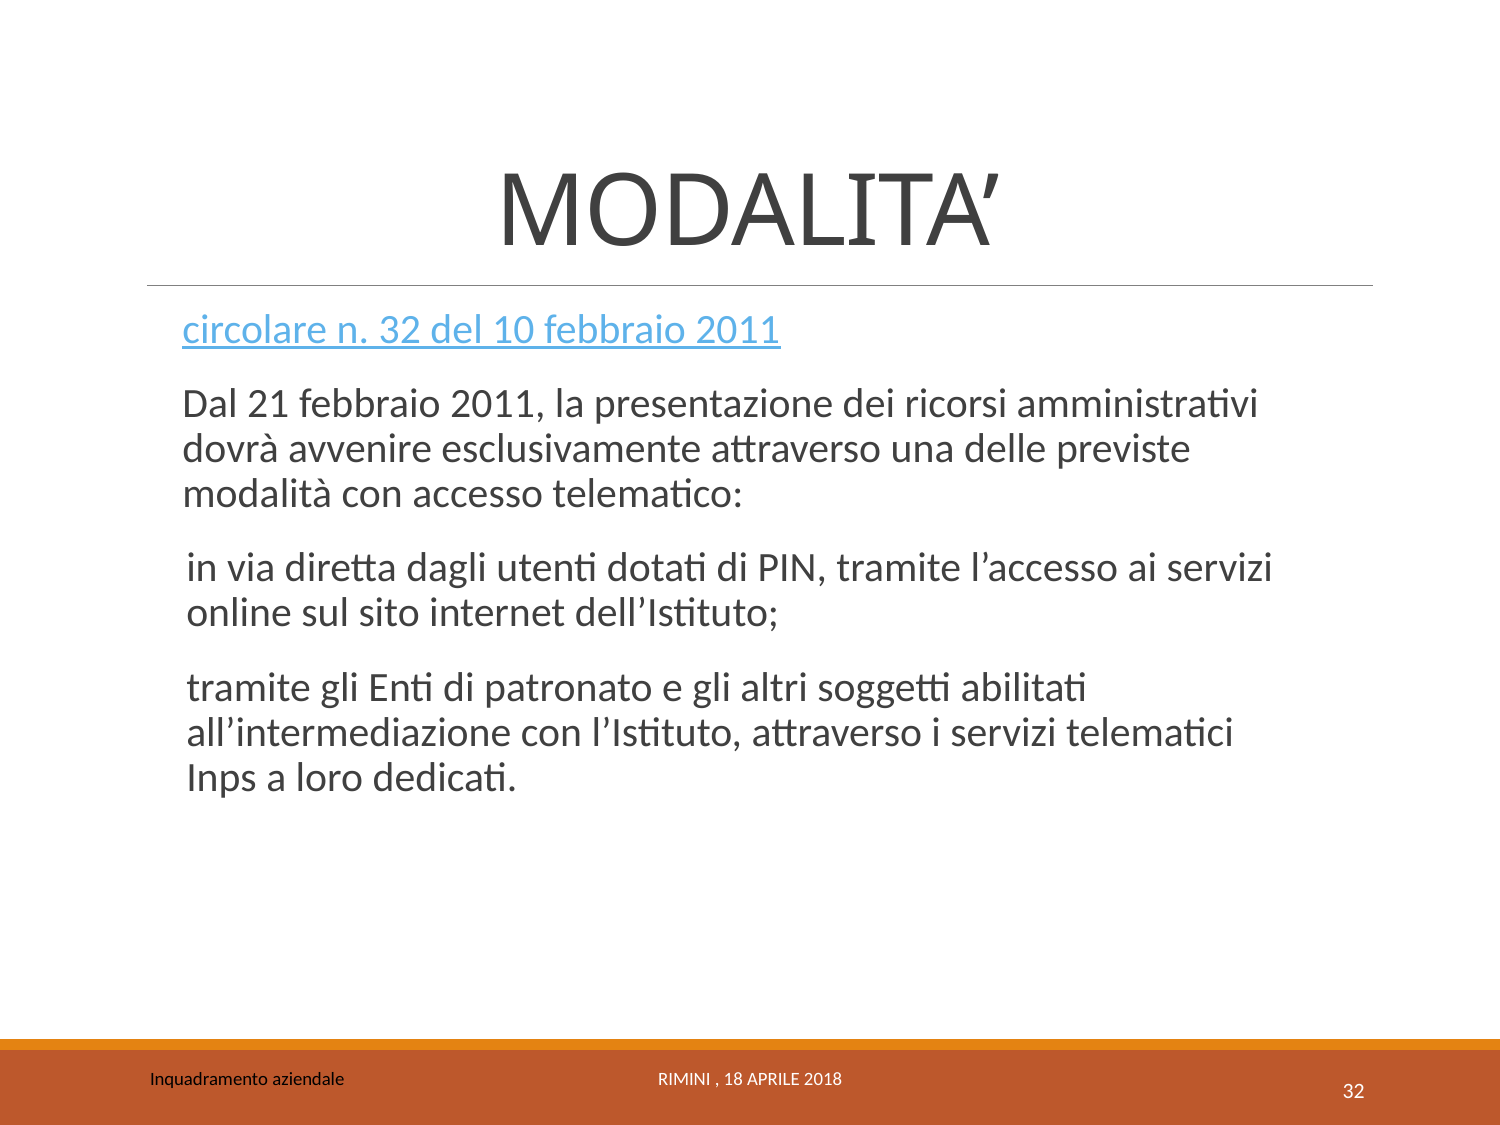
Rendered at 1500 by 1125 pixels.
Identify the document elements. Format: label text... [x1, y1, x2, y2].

title MODALITA’ [171, 144, 1324, 274]
slide_number 32 [1218, 1059, 1380, 1120]
footer Rimini , 18 Aprile 2018 [453, 1059, 1047, 1120]
slide_number Inquadramento aziendale [135, 1059, 440, 1120]
list circolare n. 32 del 10 febbraio 2011 Dal 21 febbraio 2011, la presentazione dei ricorsi amministrativi dovrà avvenire esclusivamente attraverso una delle previste modalità con accesso telematico: in via diretta dagli utenti dotati di PIN, tramite l’accesso ai servizi online sul sito internet dell’Istituto; tramite gli Enti di patronato e gli altri soggetti abilitati all’intermediazione con l’Istituto, attraverso i servizi telematici Inps a loro dedicati. [171, 299, 1283, 925]
